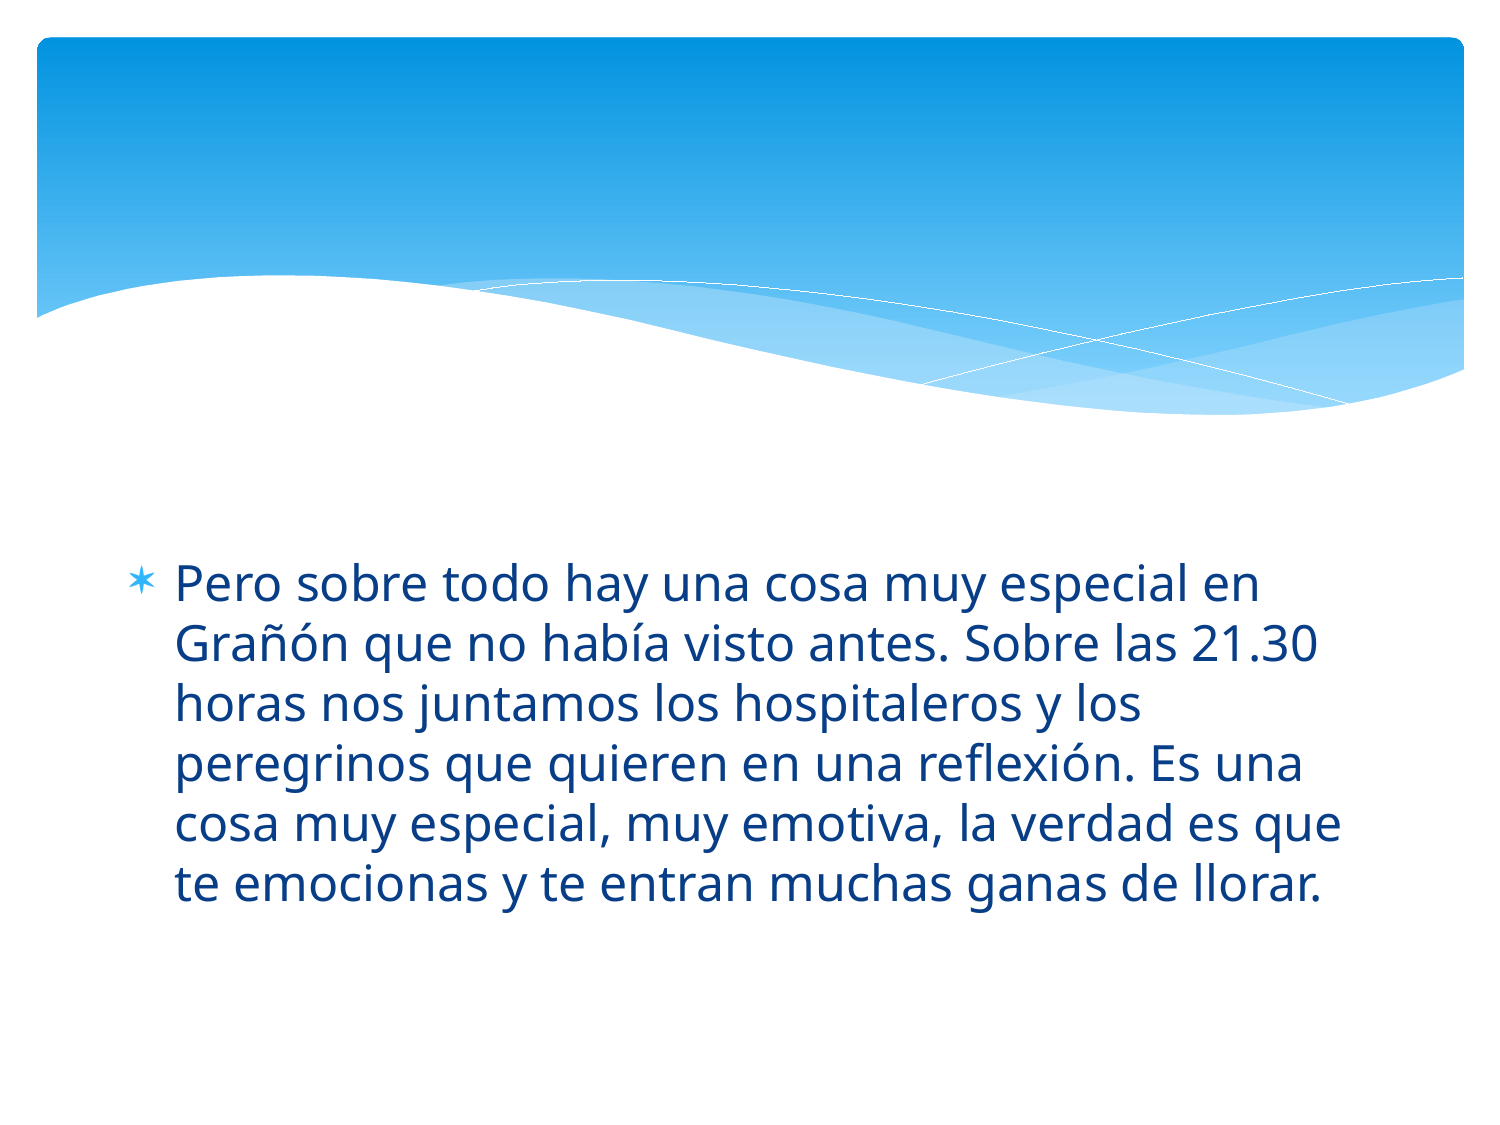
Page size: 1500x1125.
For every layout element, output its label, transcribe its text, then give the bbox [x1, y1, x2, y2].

list Pero sobre todo hay una cosa muy especial en Grañón que no había visto antes. Sobre las 21.30 horas nos juntamos los hospitaleros y los peregrinos que quieren en una reflexión. Es una cosa muy especial, muy emotiva, la verdad es que te emocionas y te entran muchas ganas de llorar. [114, 54, 1386, 1005]
